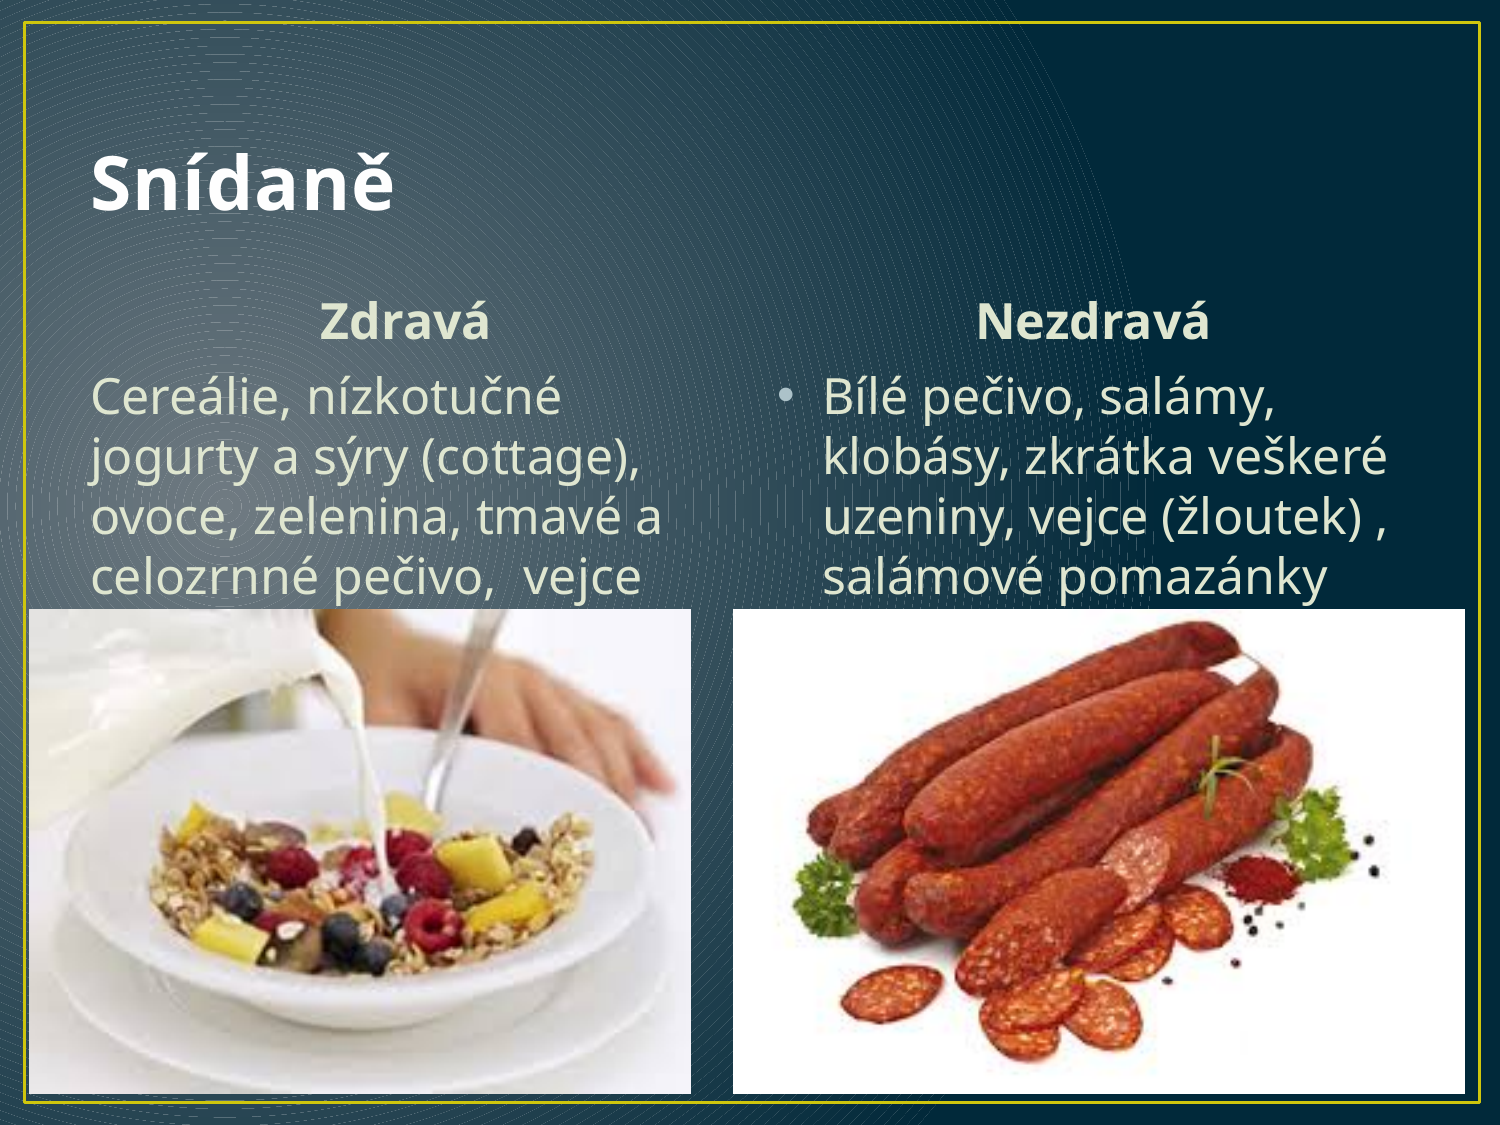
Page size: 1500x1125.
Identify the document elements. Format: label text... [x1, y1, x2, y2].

list Nezdravá [761, 251, 1425, 356]
title Snídaně [75, 45, 1425, 233]
list Bílé pečivo, salámy, klobásy, zkrátka veškeré uzeniny, vejce (žloutek) , salámové pomazánky [761, 356, 1425, 606]
picture [29, 609, 691, 1095]
picture [733, 609, 1464, 1095]
list Zdravá [75, 251, 738, 356]
picture [890, 1104, 901, 1108]
list Cereálie, nízkotučné jogurty a sýry (cottage), ovoce, zelenina, tmavé a celozrnné pečivo, vejce (bílek) [75, 356, 738, 1005]
